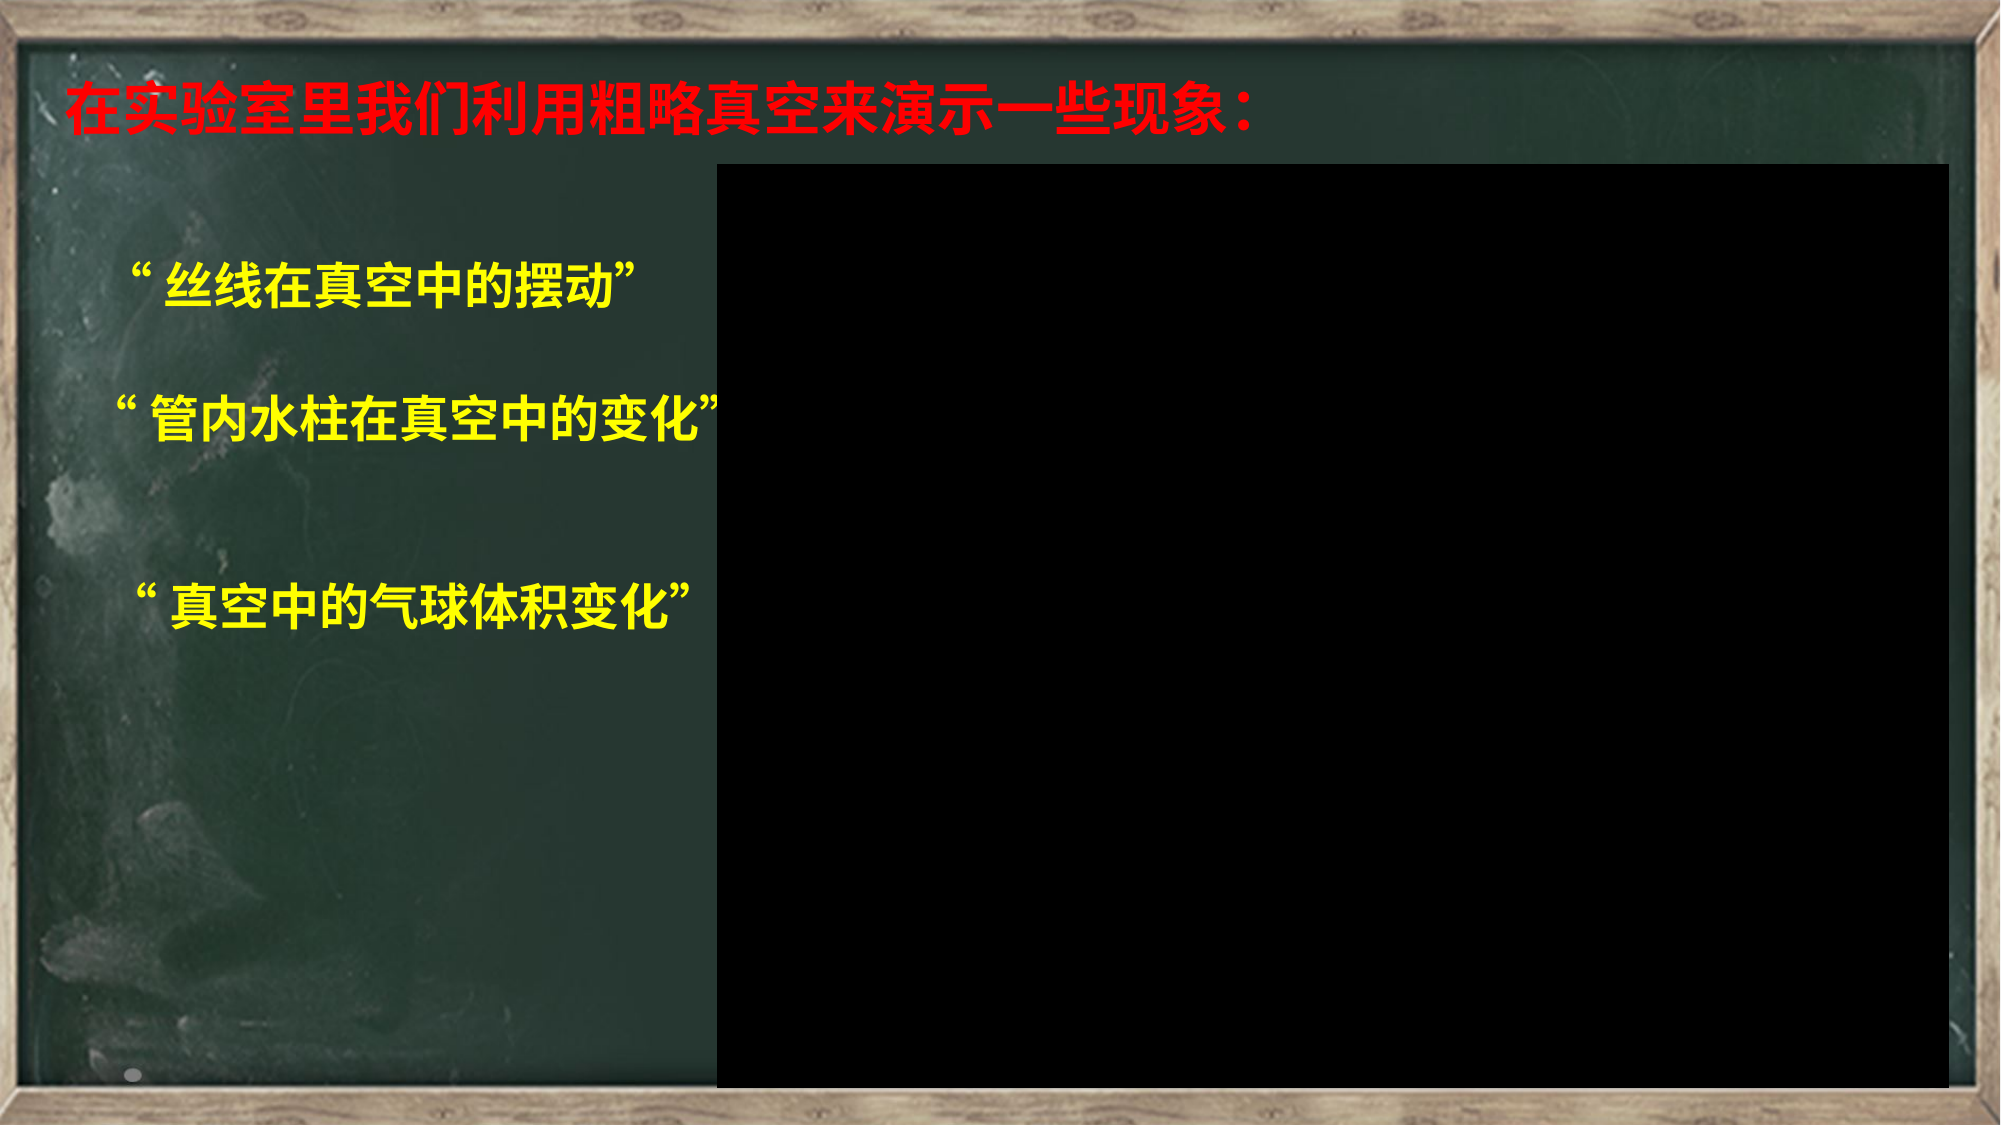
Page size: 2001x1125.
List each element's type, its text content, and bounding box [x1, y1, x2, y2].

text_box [716, 163, 1950, 1089]
text_box “丝线在真空中的摆动” [87, 247, 679, 323]
picture [0, 0, 2001, 1125]
text_box “真空中的气球体积变化” [93, 567, 711, 643]
text_box “管内水柱在真空中的变化” [72, 379, 711, 455]
text_box 在实验室里我们利用粗略真空来演示一些现象： [49, 64, 1303, 150]
